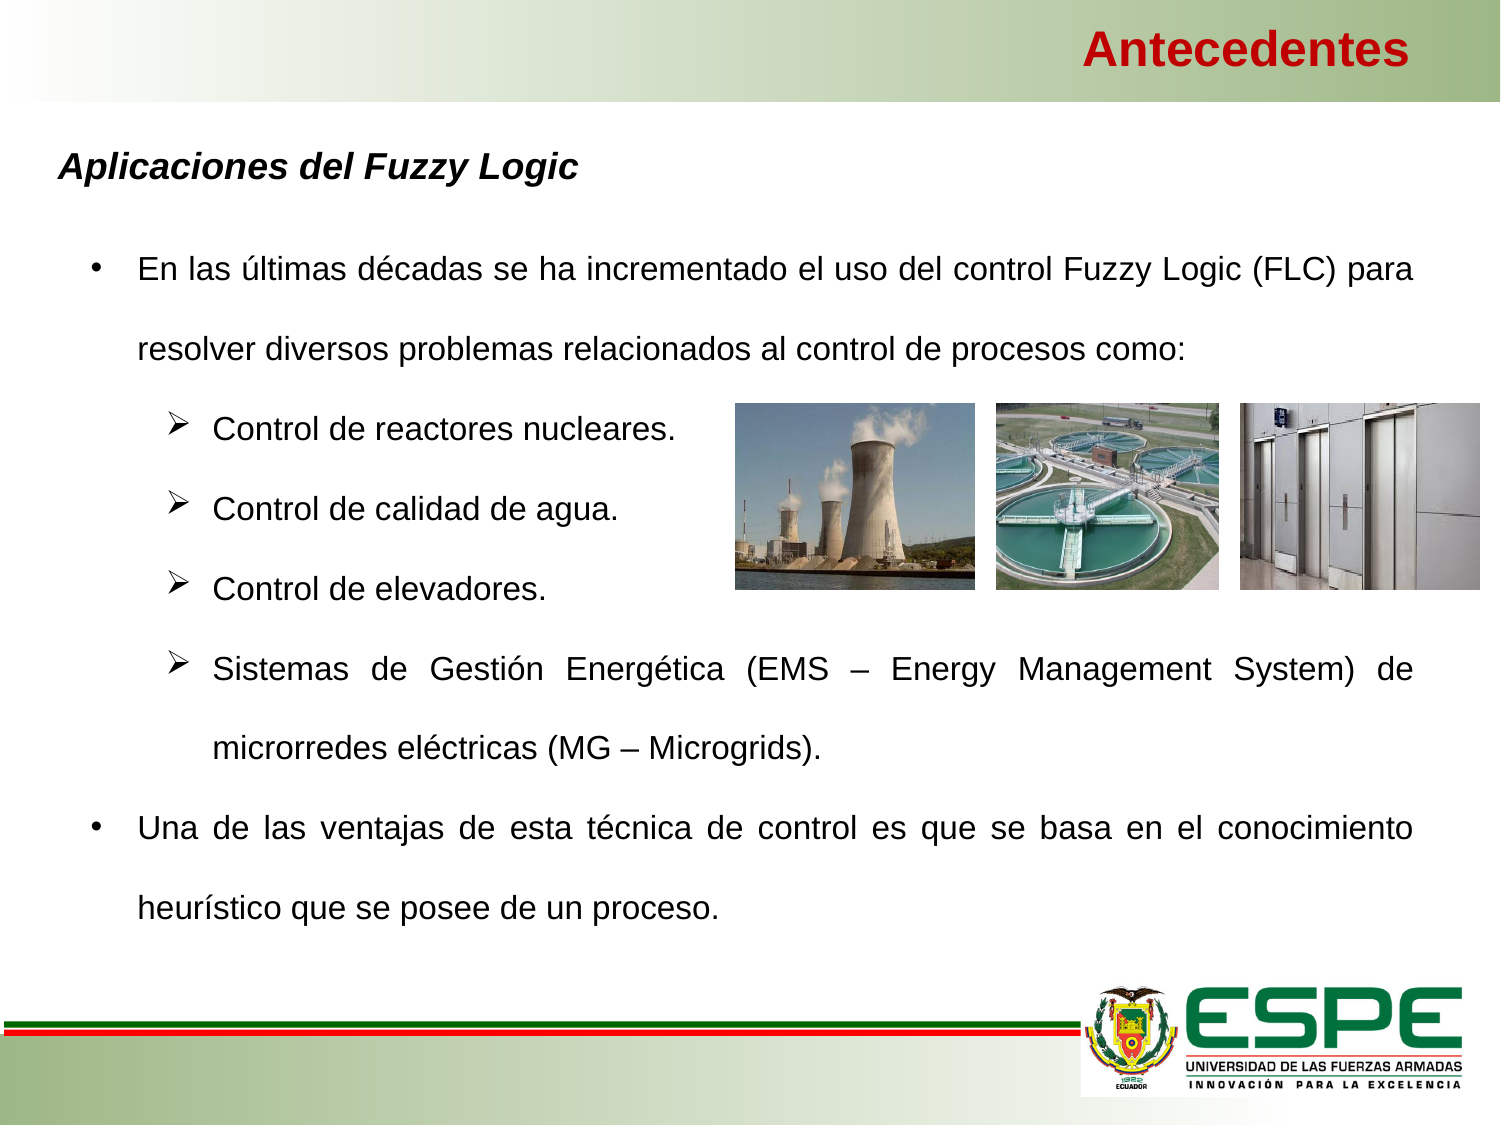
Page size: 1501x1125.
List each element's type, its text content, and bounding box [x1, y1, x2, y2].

title Antecedentes [942, 8, 1426, 86]
picture [735, 403, 976, 591]
text_box En las últimas décadas se ha incrementado el uso del control Fuzzy Logic (FLC) para resolver diversos problemas relacionados al control de procesos como: Control de reactores nucleares. Control de calidad de agua. Control de elevadores. Sistemas de Gestión Energética (EMS – Energy Management System) de microrredes eléctricas (MG – Microgrids). Una de las ventajas de esta técnica de control es que se basa en el conocimiento heurístico que se posee de un proceso. [75, 200, 1431, 934]
text_box [40, 105, 1466, 181]
text_box Aplicaciones del Fuzzy Logic [43, 181, 595, 195]
picture [1080, 975, 1483, 1098]
picture [1240, 403, 1480, 591]
picture [996, 403, 1219, 591]
